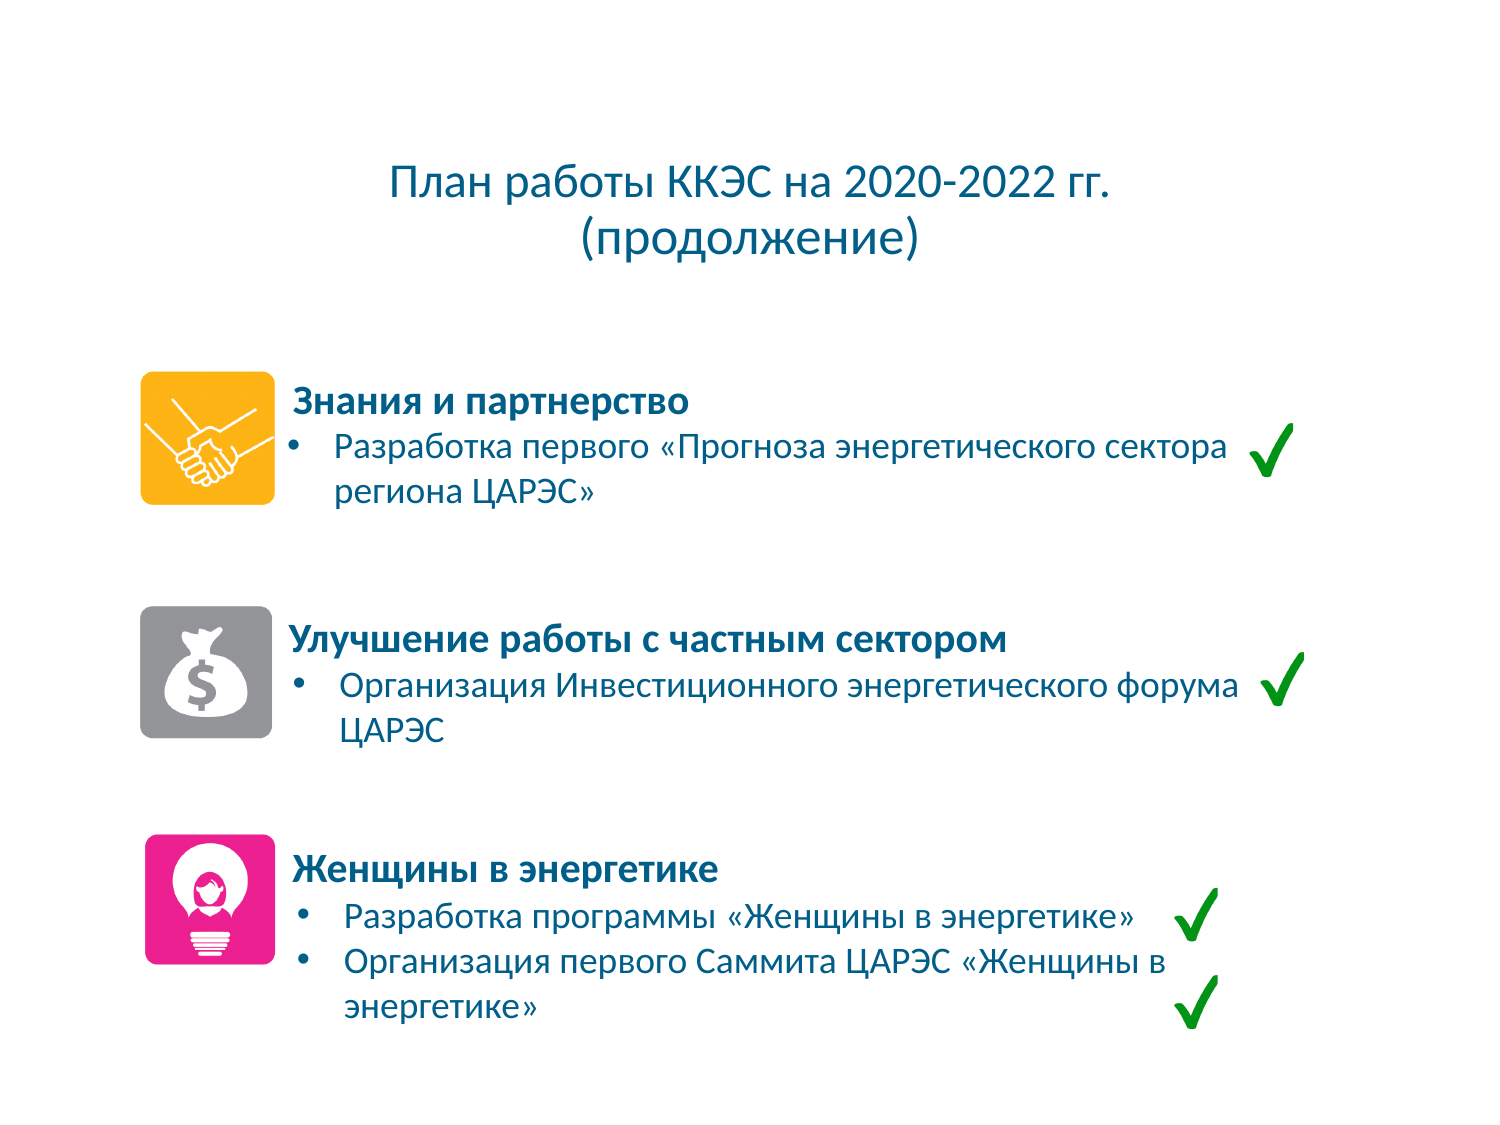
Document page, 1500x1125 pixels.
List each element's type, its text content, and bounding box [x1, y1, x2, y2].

picture [138, 605, 273, 739]
picture [1174, 967, 1218, 1039]
picture [1260, 645, 1304, 716]
picture [144, 833, 280, 967]
text_box Женщины в энергетике [280, 833, 857, 898]
text_box Улучшение работы с частным сектором [273, 603, 1057, 669]
picture [1249, 415, 1294, 487]
text_box Разработка программы «Женщины в энергетике» Организация первого Саммита ЦАРЭС «Женщины в энергетике» [282, 883, 1272, 1034]
text_box Знания и партнерство [278, 365, 833, 414]
text_box Разработка первого «Прогноза энергетического сектора региона ЦАРЭС» [272, 414, 1267, 519]
picture [138, 370, 276, 507]
text_box Организация Инвестиционного энергетического форума ЦАРЭС [277, 652, 1267, 758]
picture [1174, 880, 1218, 952]
text_box План работы ККЭС на 2020-2022 гг. (продолжение) [103, 148, 1397, 274]
